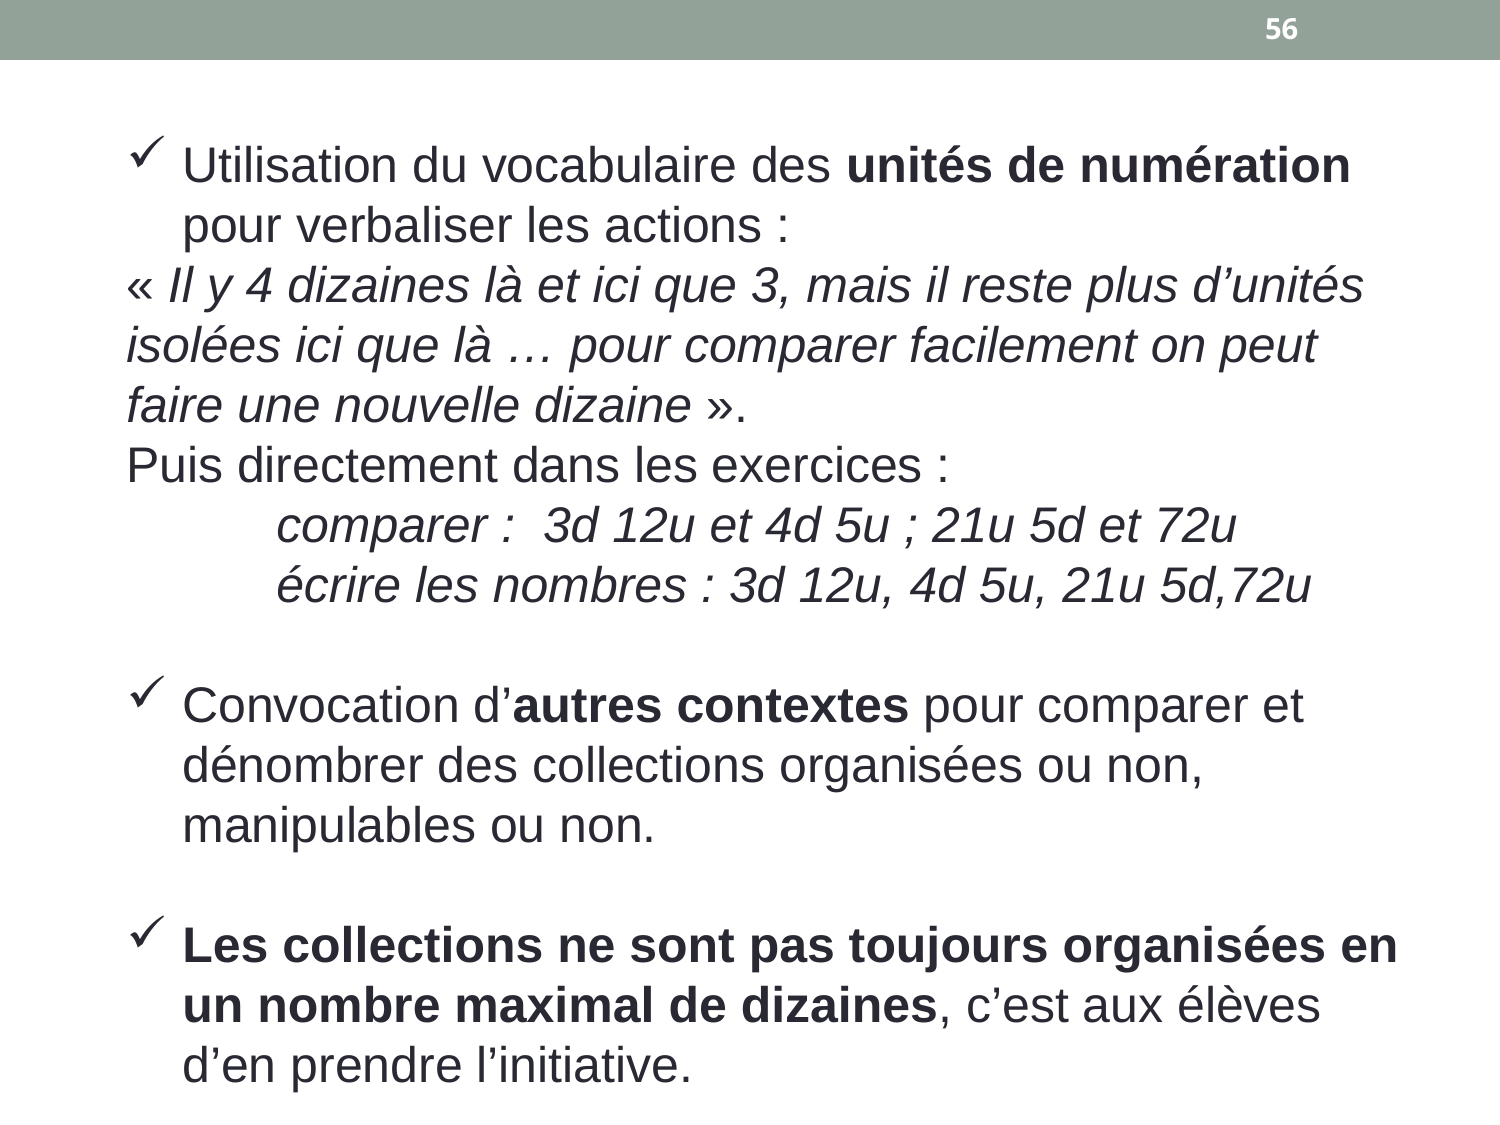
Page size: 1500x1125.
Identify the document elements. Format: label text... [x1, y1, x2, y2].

text_box Utilisation du vocabulaire des unités de numération pour verbaliser les actions : « Il y 4 dizaines là et ici que 3, mais il reste plus d’unités isolées ici que là … pour comparer facilement on peut faire une nouvelle dizaine ». Puis directement dans les exercices : comparer : 3d 12u et 4d 5u ; 21u 5d et 72u écrire les nombres : 3d 12u, 4d 5u, 21u 5d,72u Convocation d’autres contextes pour comparer et dénombrer des collections organisées ou non, manipulables ou non. Les collections ne sont pas toujours organisées en un nombre maximal de dizaines, c’est aux élèves d’en prendre l’initiative. [111, 125, 1425, 1101]
slide_number 56 [1250, 3, 1425, 57]
